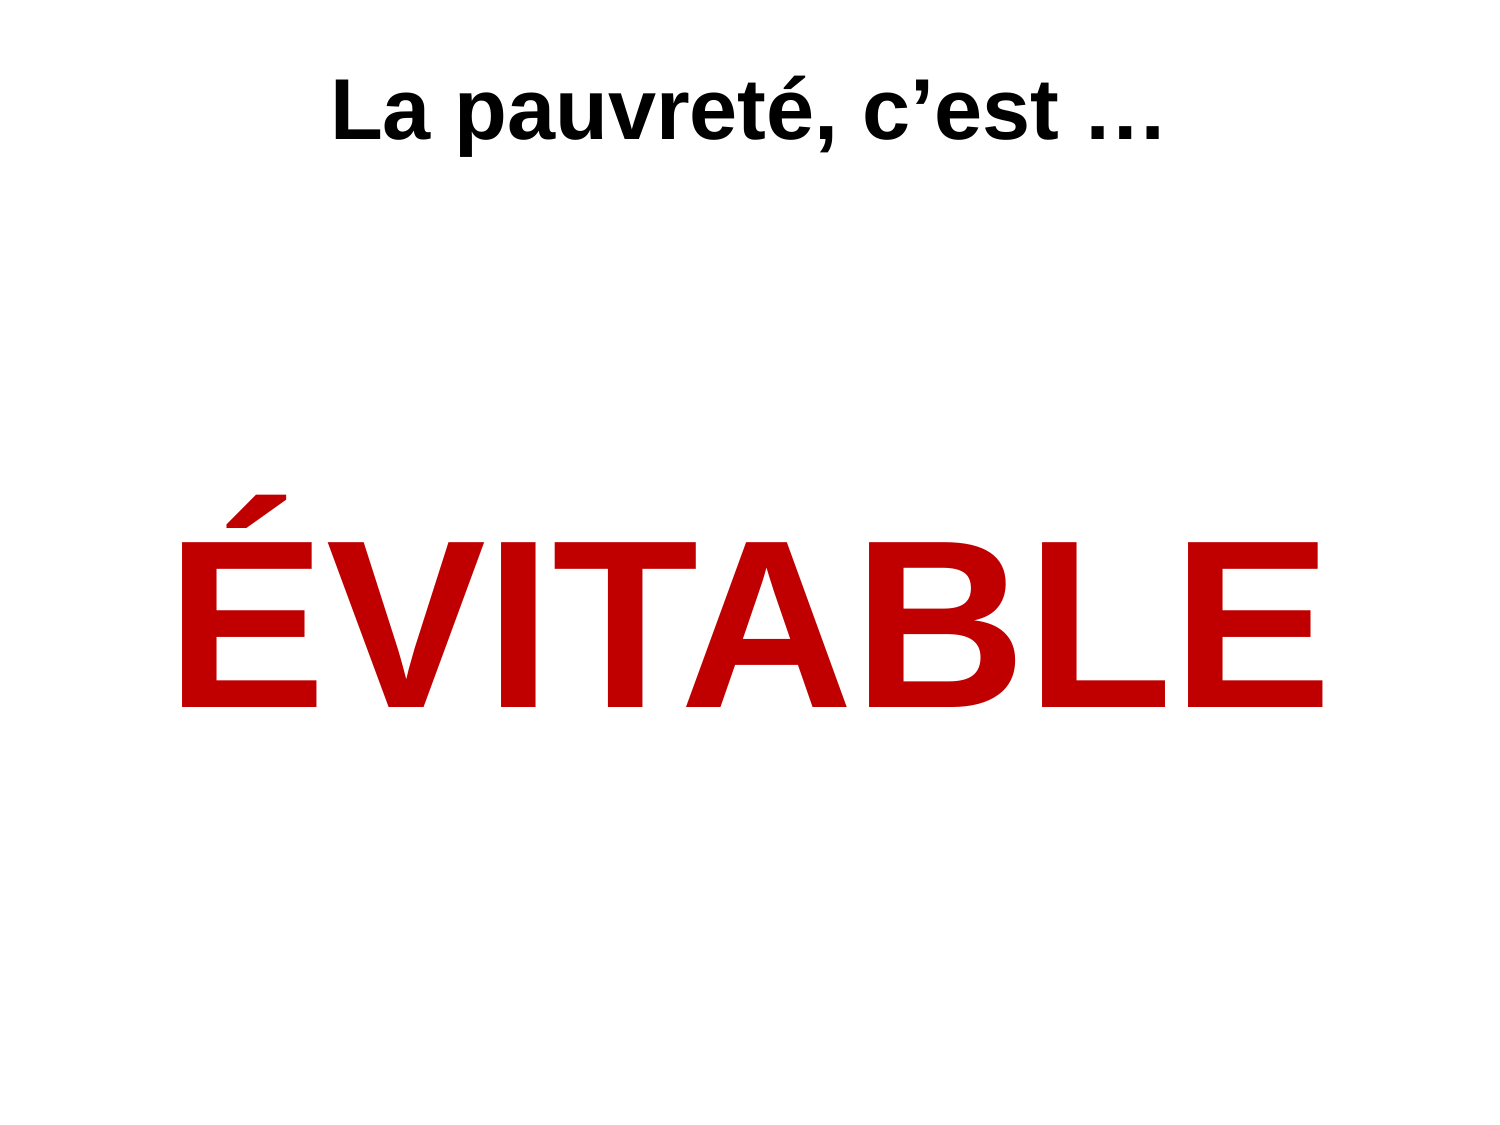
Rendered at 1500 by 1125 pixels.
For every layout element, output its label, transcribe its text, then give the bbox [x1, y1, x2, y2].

list ÉVITABLE [75, 262, 1425, 1005]
title La pauvreté, c’est … [75, 45, 1425, 233]
